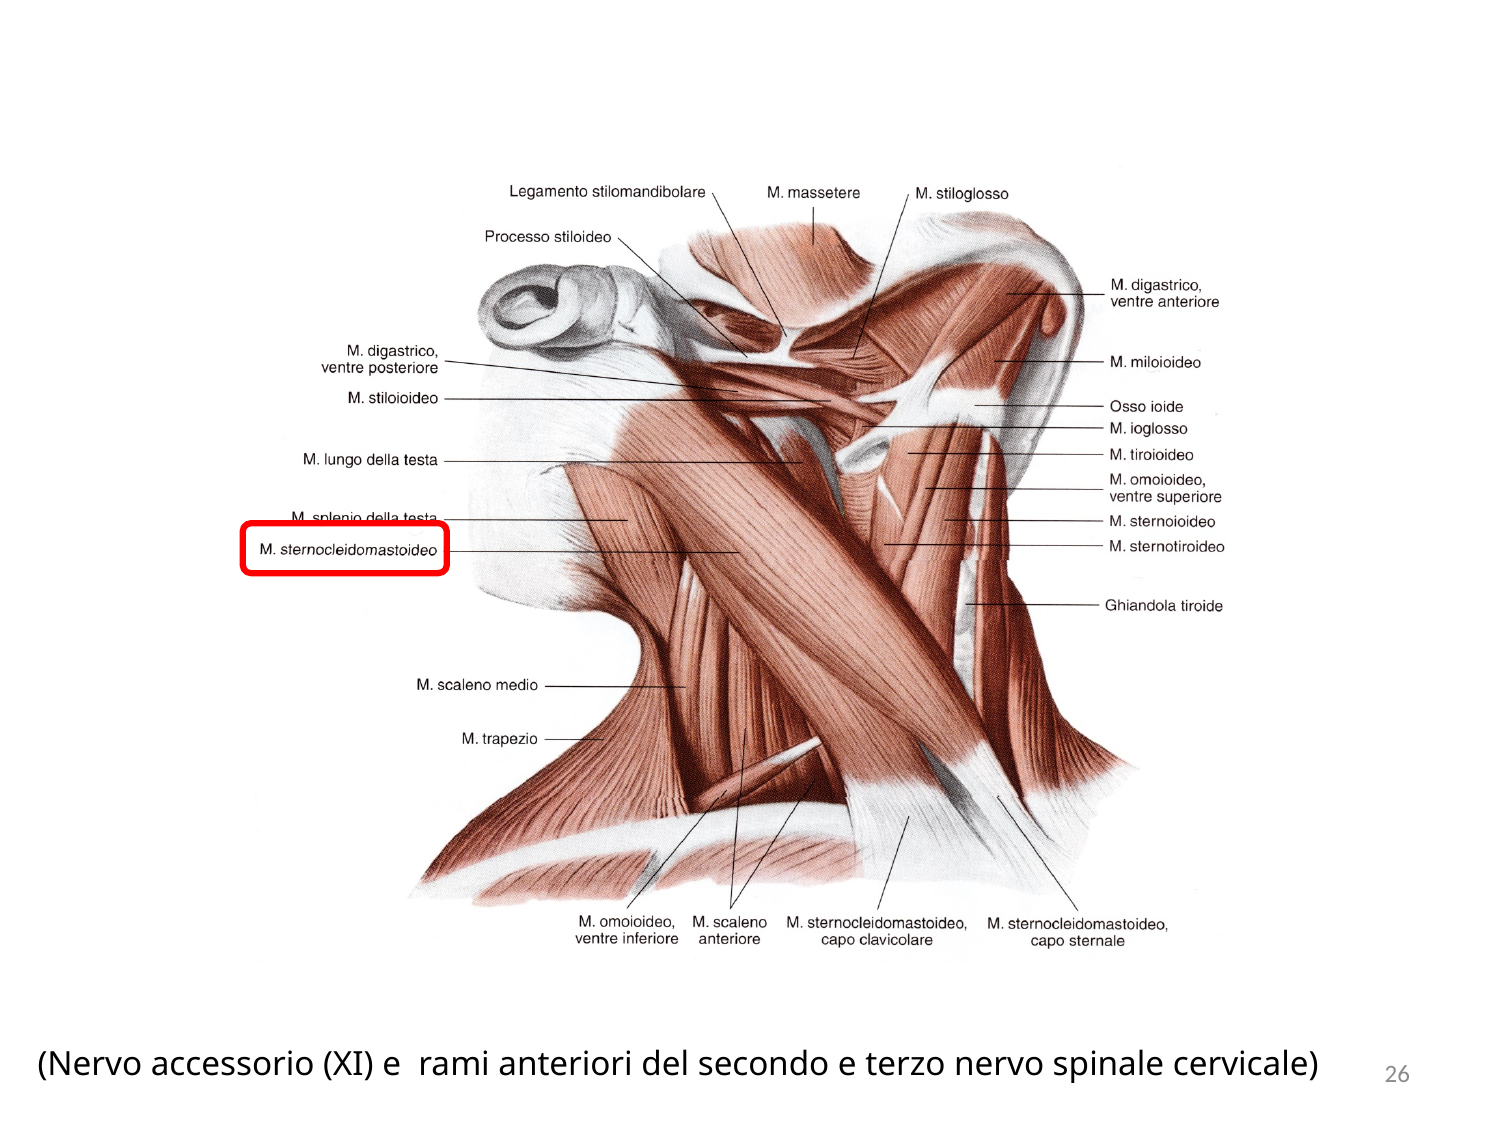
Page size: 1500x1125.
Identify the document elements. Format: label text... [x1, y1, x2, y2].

text_box (Nervo accessorio (XI) e rami anteriori del secondo e terzo nervo spinale cervicale) [22, 1034, 1336, 1090]
text_box [240, 521, 249, 575]
picture [254, 162, 1246, 963]
slide_number 26 [1074, 1042, 1425, 1103]
